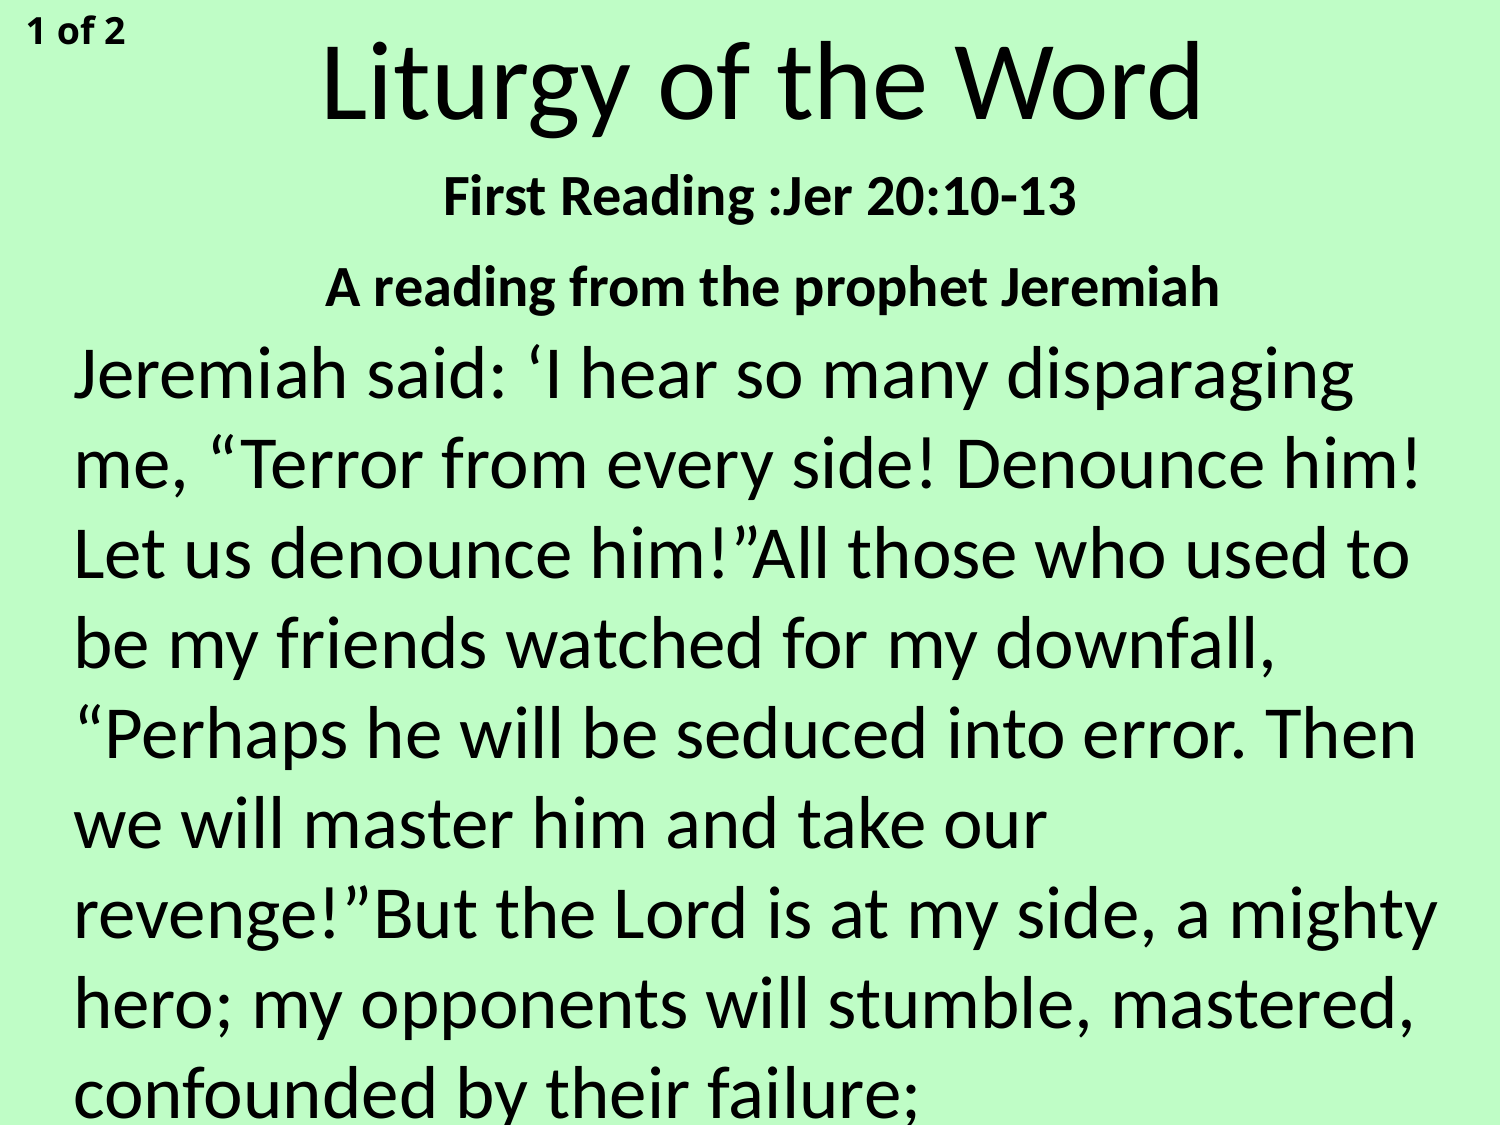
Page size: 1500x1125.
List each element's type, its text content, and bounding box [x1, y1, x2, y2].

text_box 1 of 2 [10, 0, 140, 60]
text_box Jeremiah said: ‘I hear so many disparaging me, “Terror from every side! Denounce him! Let us denounce him!”All those who used to be my friends watched for my downfall, “Perhaps he will be seduced into error. Then we will master him and take our revenge!”But the Lord is at my side, a mighty hero; my opponents will stumble, mastered, confounded by their failure; [58, 316, 1465, 1125]
text_box First Reading :Jer 20:10-13 A reading from the prophet Jeremiah [117, 128, 1430, 316]
text_box Liturgy of the Word [140, 0, 1412, 128]
